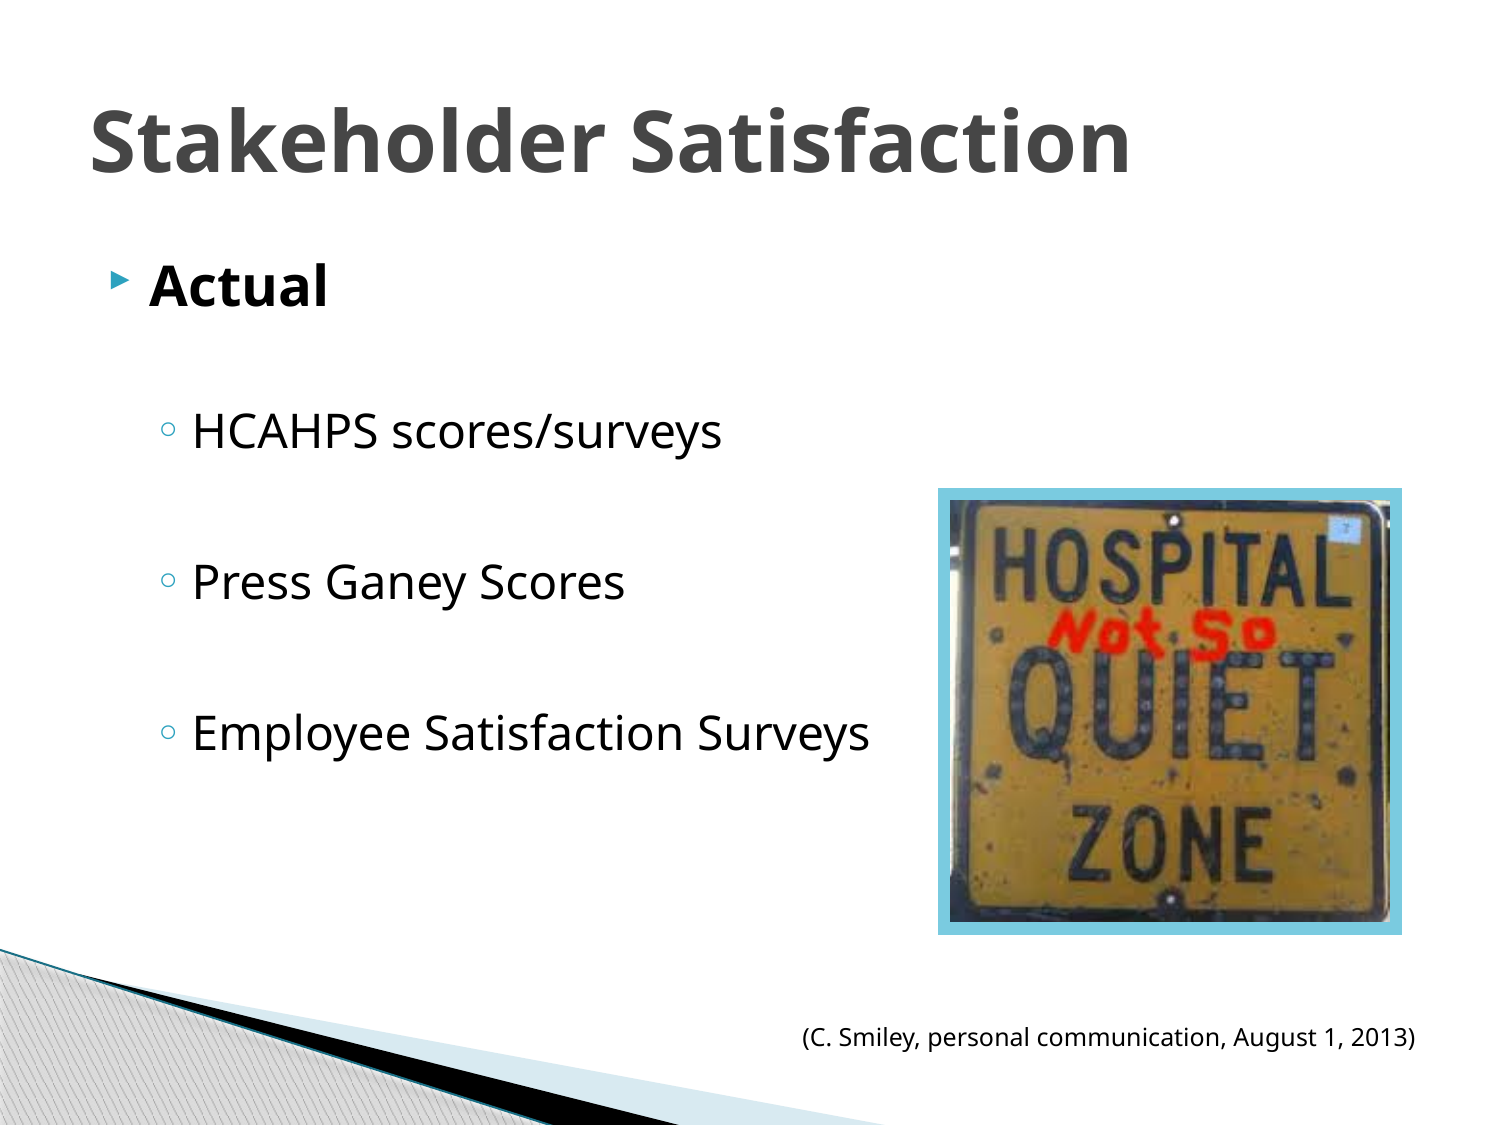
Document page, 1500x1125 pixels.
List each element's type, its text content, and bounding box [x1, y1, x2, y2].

title Stakeholder Satisfaction [75, 45, 1425, 233]
text_box (C. Smiley, personal communication, August 1, 2013) [712, 1013, 1475, 1059]
picture [949, 499, 1390, 923]
list Actual HCAHPS scores/surveys Press Ganey Scores Employee Satisfaction Surveys [75, 243, 1425, 986]
